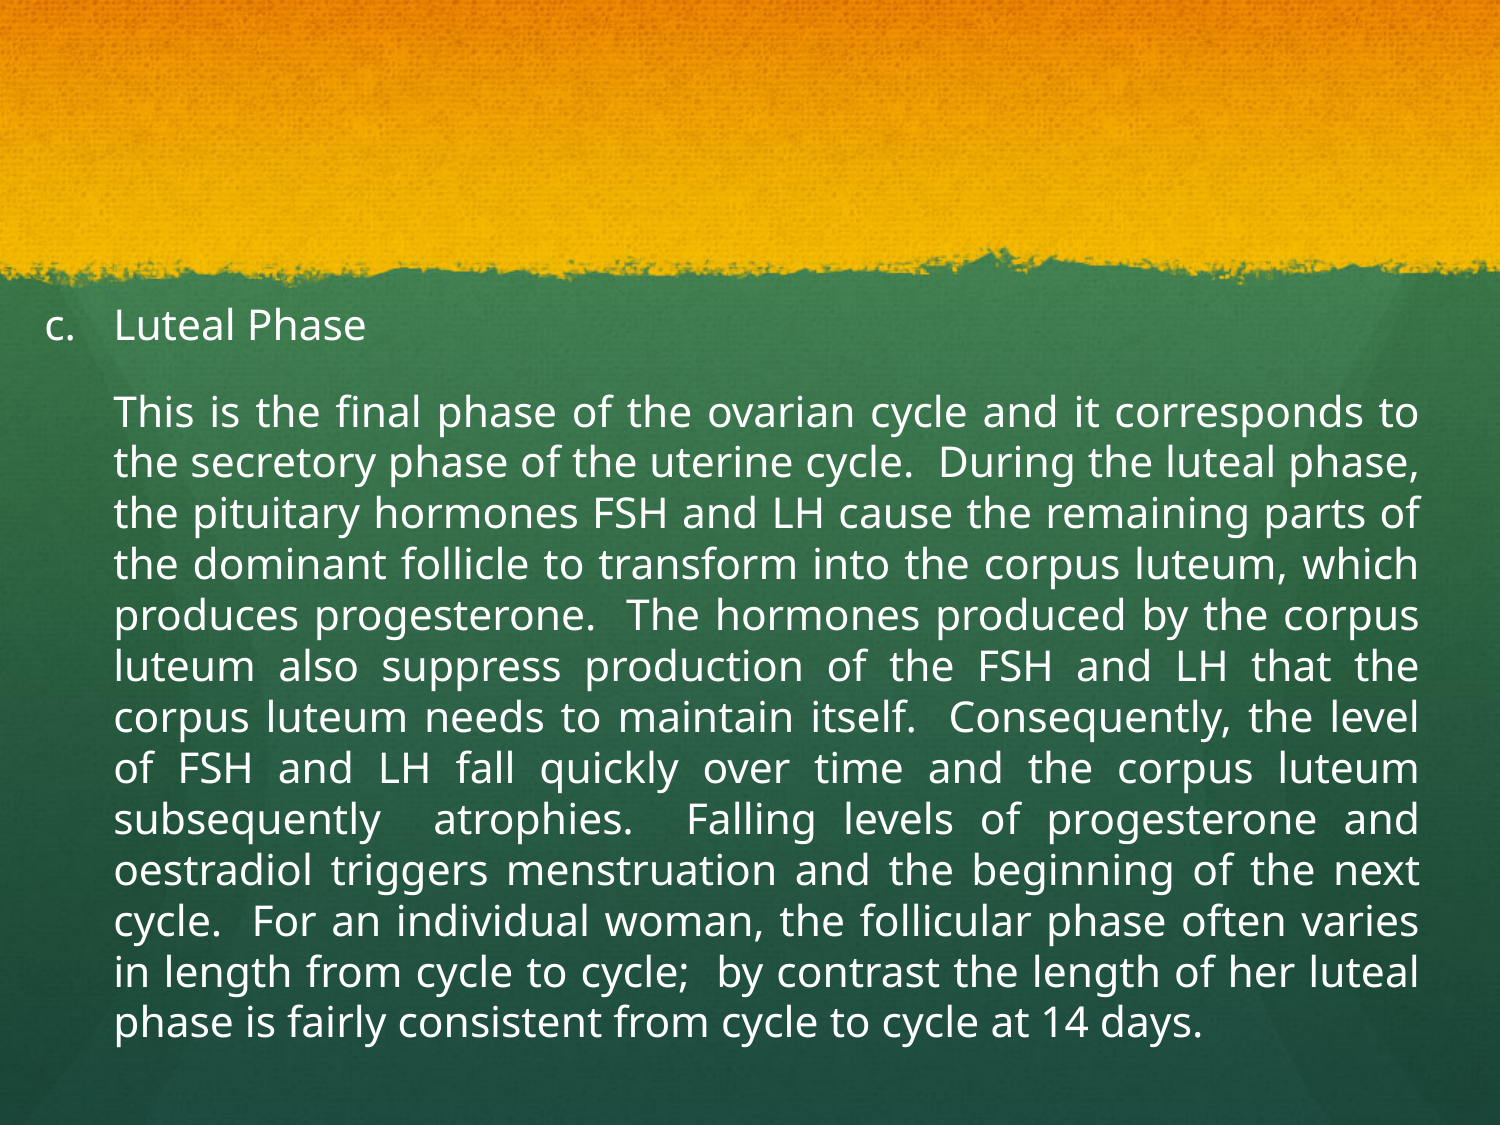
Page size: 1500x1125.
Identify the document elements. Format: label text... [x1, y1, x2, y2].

list Luteal Phase This is the final phase of the ovarian cycle and it corresponds to the secretory phase of the uterine cycle. During the luteal phase, the pituitary hormones FSH and LH cause the remaining parts of the dominant follicle to transform into the corpus luteum, which produces progesterone. The hormones produced by the corpus luteum also suppress production of the FSH and LH that the corpus luteum needs to maintain itself. Consequently, the level of FSH and LH fall quickly over time and the corpus luteum subsequently atrophies. Falling levels of progesterone and oestradiol triggers menstruation and the beginning of the next cycle. For an individual woman, the follicular phase often varies in length from cycle to cycle; by contrast the length of her luteal phase is fairly consistent from cycle to cycle at 14 days. [29, 290, 1436, 1071]
picture [0, 0, 1500, 1125]
